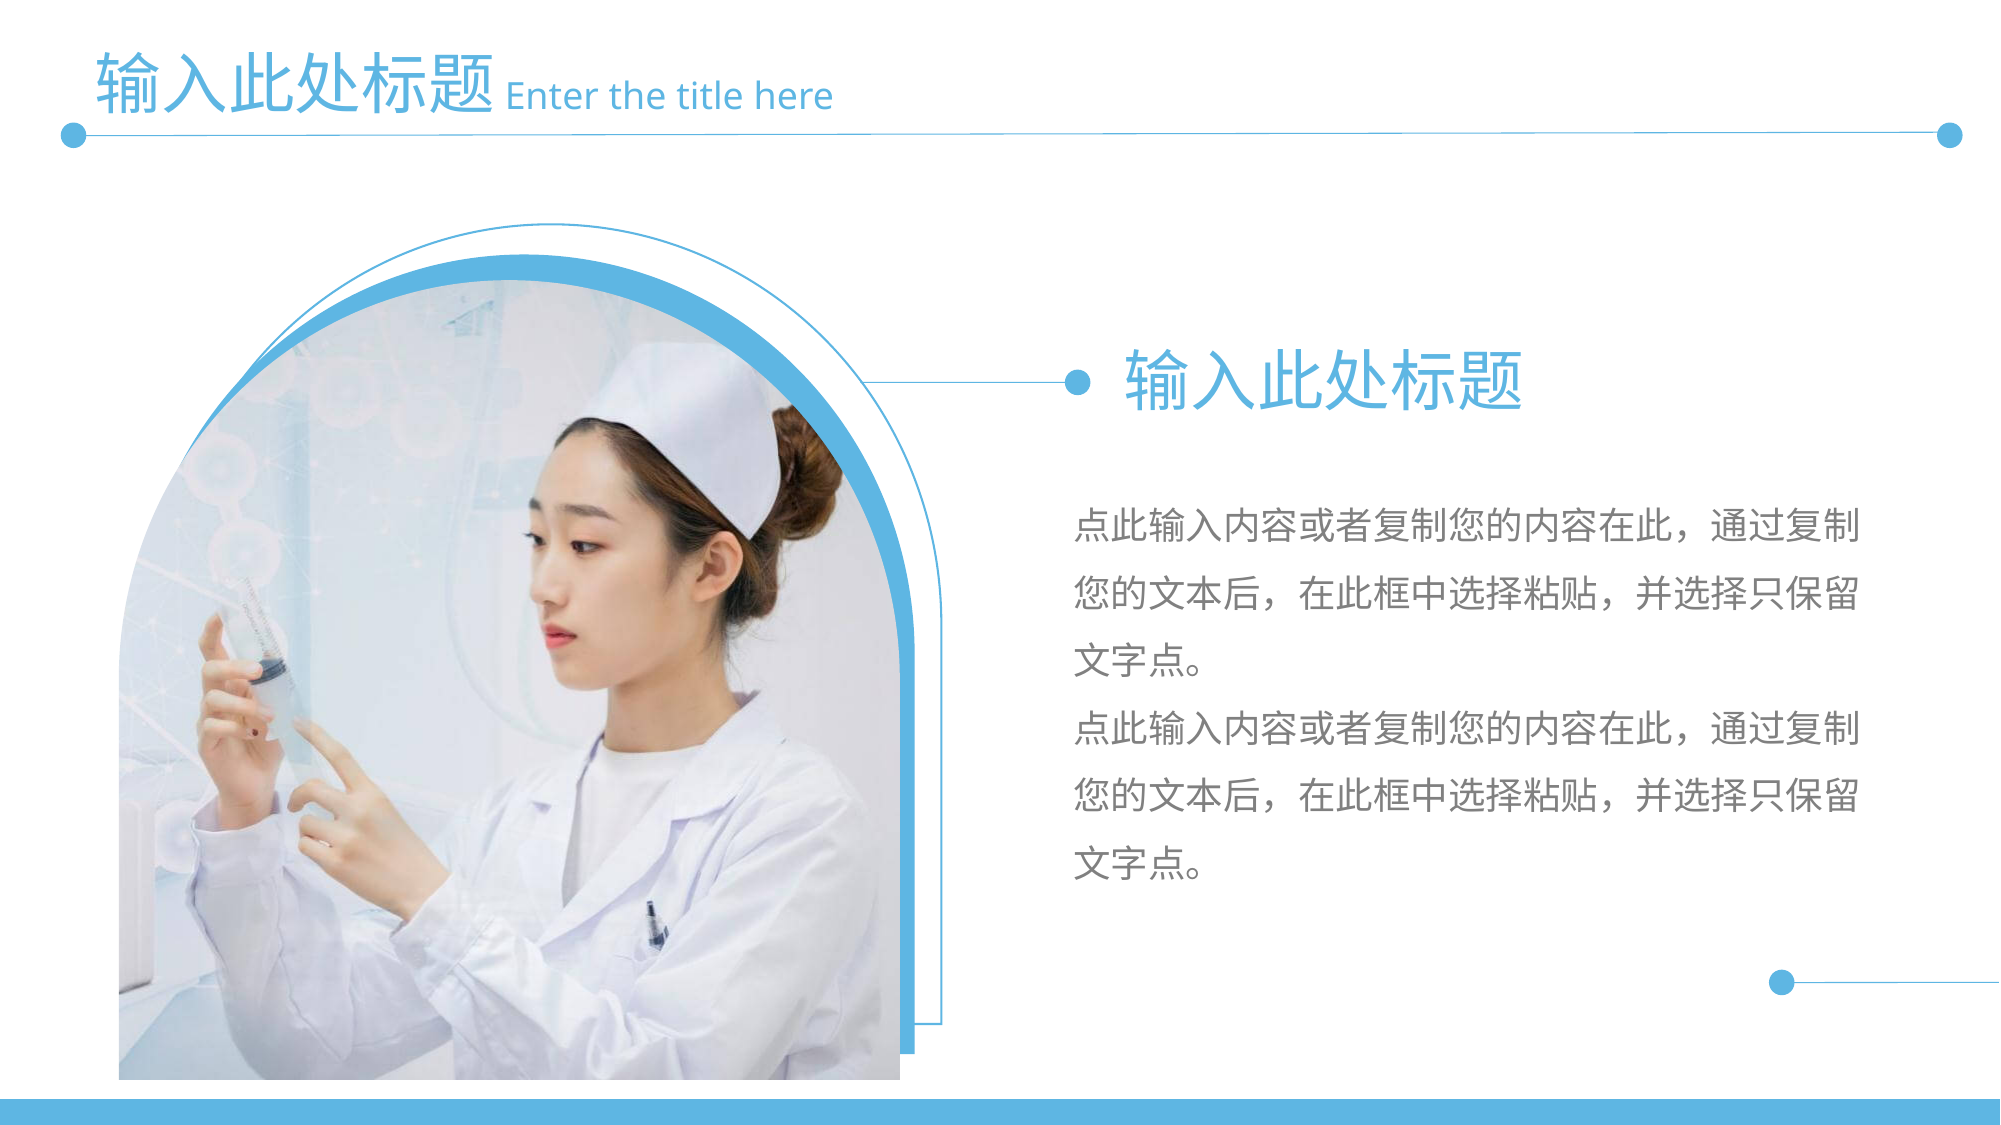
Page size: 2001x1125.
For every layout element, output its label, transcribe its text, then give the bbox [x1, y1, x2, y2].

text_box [1769, 970, 1999, 995]
text_box [383, 253, 665, 280]
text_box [79, 132, 1962, 136]
text_box 点此输入内容或者复制您的内容在此，通过复制您的文本后，在此框中选择粘贴，并选择只保留文字点。 点此输入内容或者复制您的内容在此，通过复制您的文本后，在此框中选择粘贴，并选择只保留文字点。 [1058, 472, 1894, 892]
text_box [0, 1098, 2000, 1125]
text_box [60, 122, 87, 149]
text_box 输入此处标题 [1108, 331, 1581, 427]
text_box [900, 542, 916, 1056]
text_box 输入此处标题 [79, 34, 537, 130]
text_box [900, 442, 943, 1026]
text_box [900, 370, 1090, 395]
text_box Enter the title here [490, 64, 878, 125]
text_box [349, 223, 752, 280]
text_box [1937, 122, 1963, 149]
picture [118, 280, 900, 1080]
